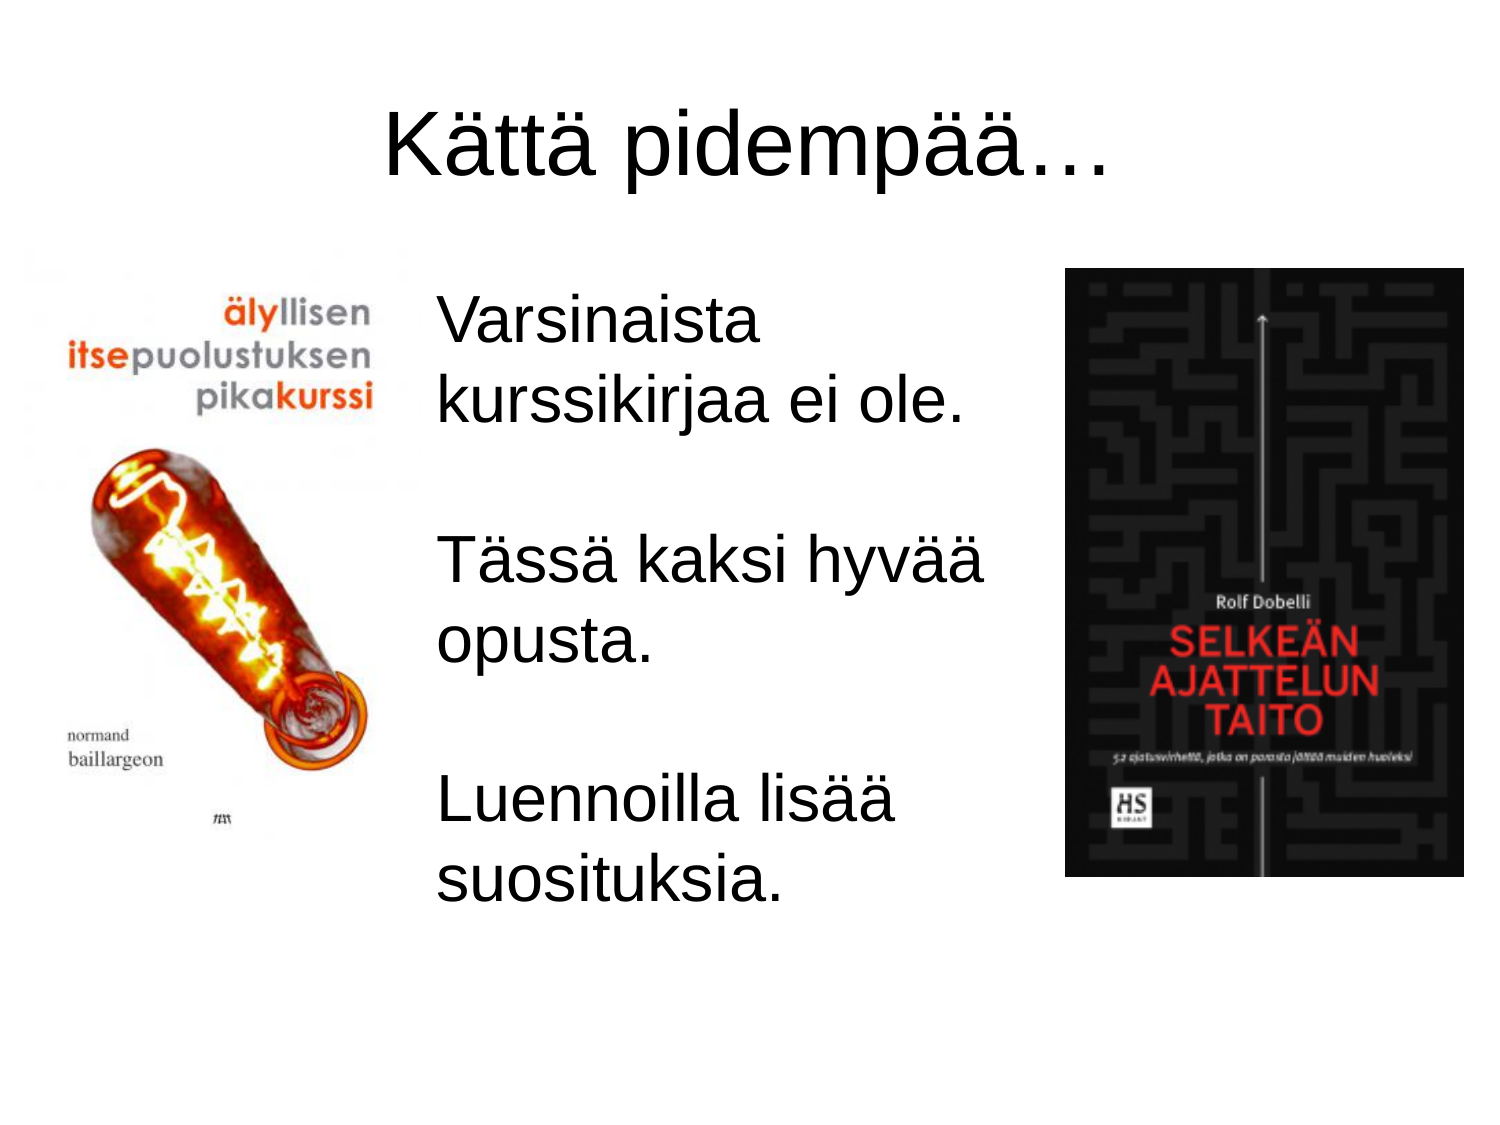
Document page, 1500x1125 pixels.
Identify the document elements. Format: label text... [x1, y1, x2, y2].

picture [24, 248, 422, 839]
title Kättä pidempää… [75, 45, 1425, 233]
picture [1065, 267, 1464, 877]
text_box Varsinaista kurssikirjaa ei ole. Tässä kaksi hyvää opusta. Luennoilla lisää suosituksia. [421, 268, 1025, 923]
